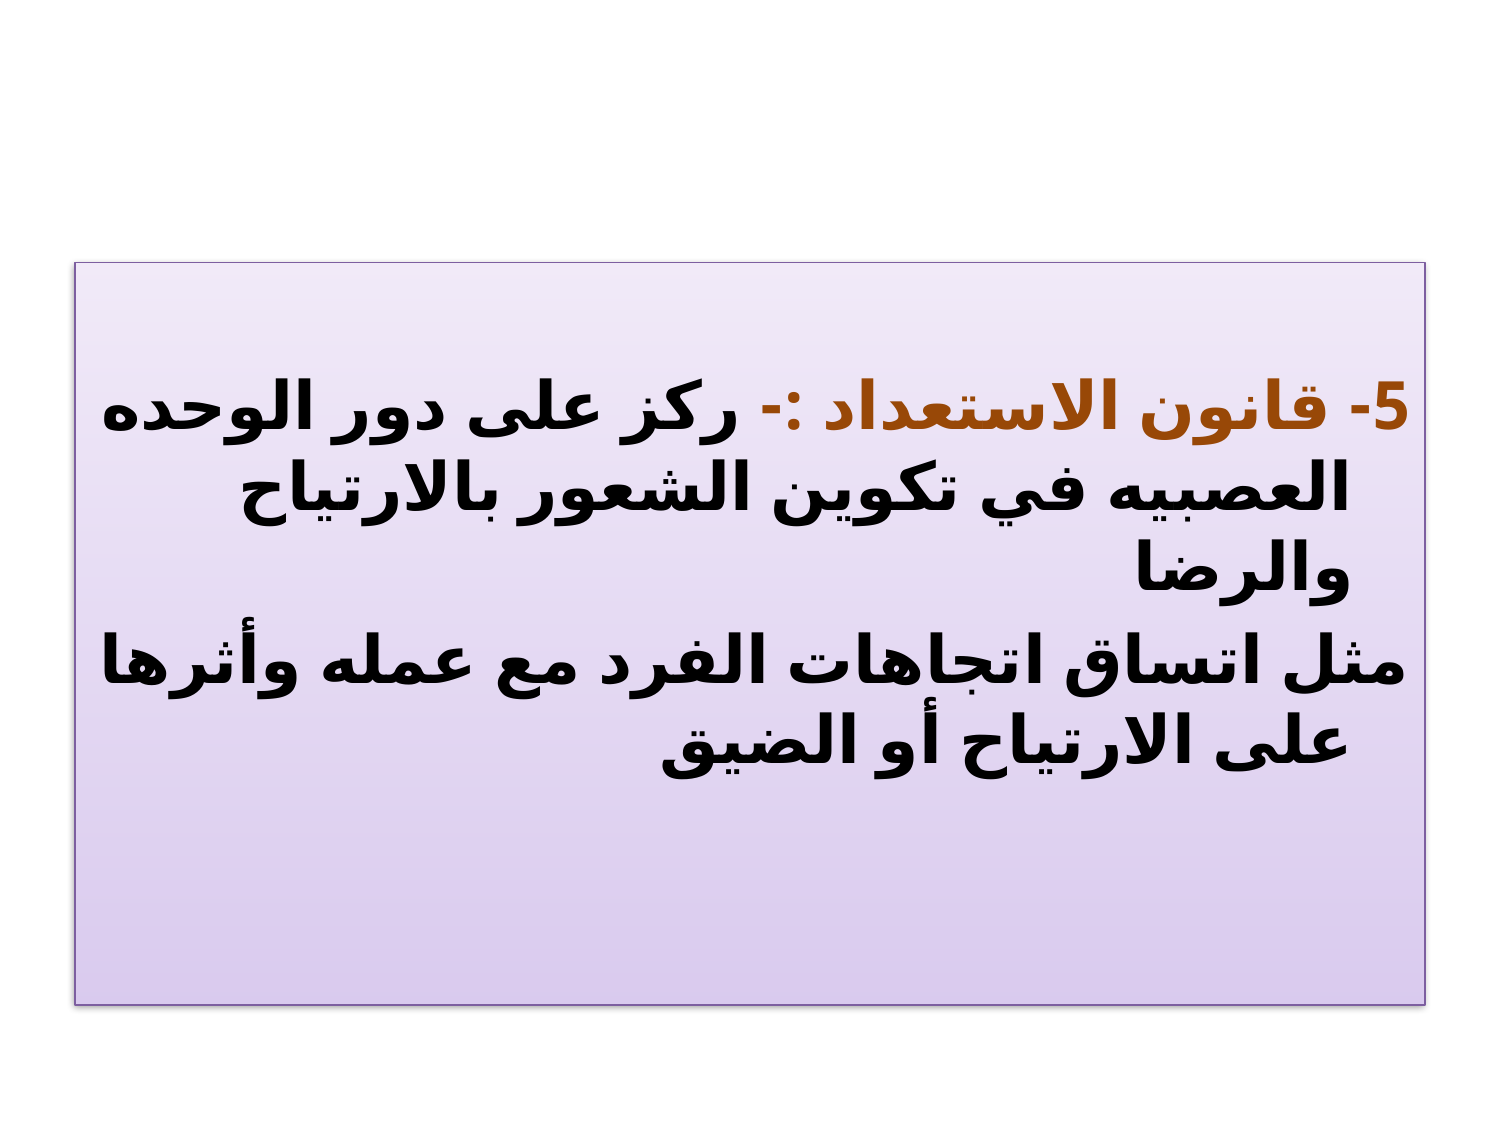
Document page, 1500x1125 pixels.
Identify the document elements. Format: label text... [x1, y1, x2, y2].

list 5- قانون الاستعداد :- ركز على دور الوحده العصبيه في تكوين الشعور بالارتياح والرضا مثل اتساق اتجاهات الفرد مع عمله وأثرها على الارتياح أو الضيق [74, 262, 1426, 1006]
